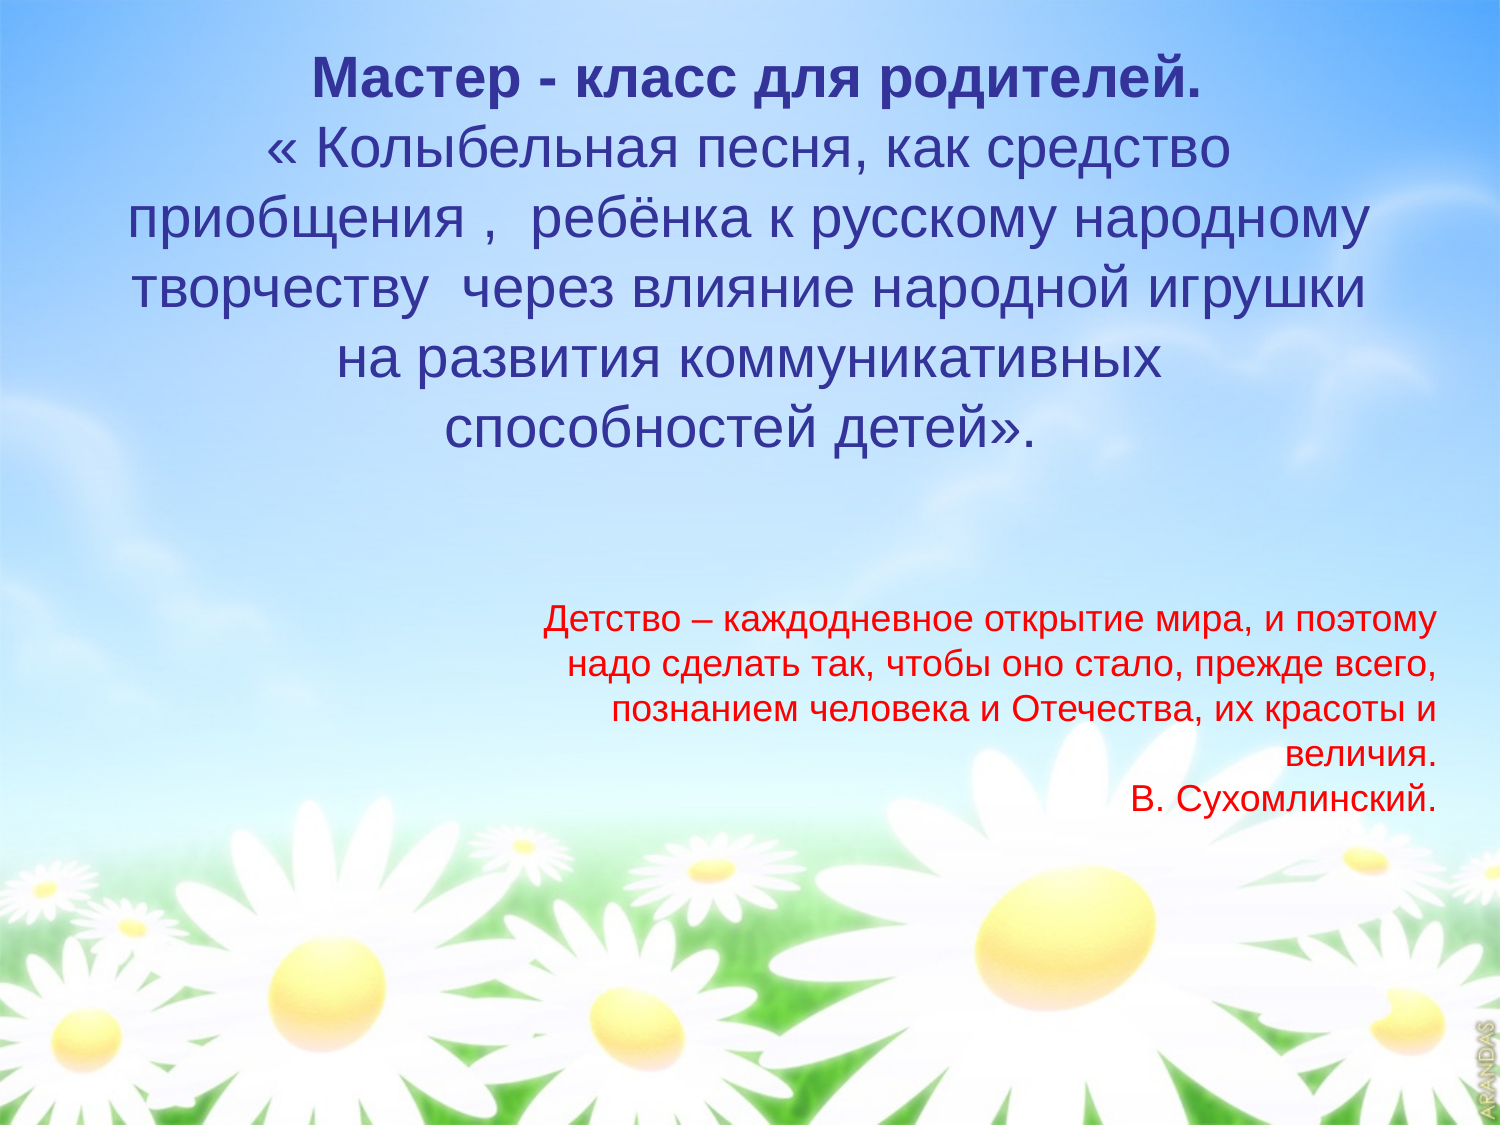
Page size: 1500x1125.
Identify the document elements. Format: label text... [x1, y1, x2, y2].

picture [0, 0, 1500, 1125]
text_box Детство – каждодневное открытие мира, и поэтому надо сделать так, чтобы оно стало, прежде всего, познанием человека и Отечества, их красоты и величия. В. Сухомлинский. [513, 586, 1453, 826]
title Мастер - класс для родителей. « Колыбельная песня, как средство приобщения , ребёнка к русскому народному творчеству через влияние народной игрушки на развития коммуникативных способностей детей». [111, 125, 1388, 374]
